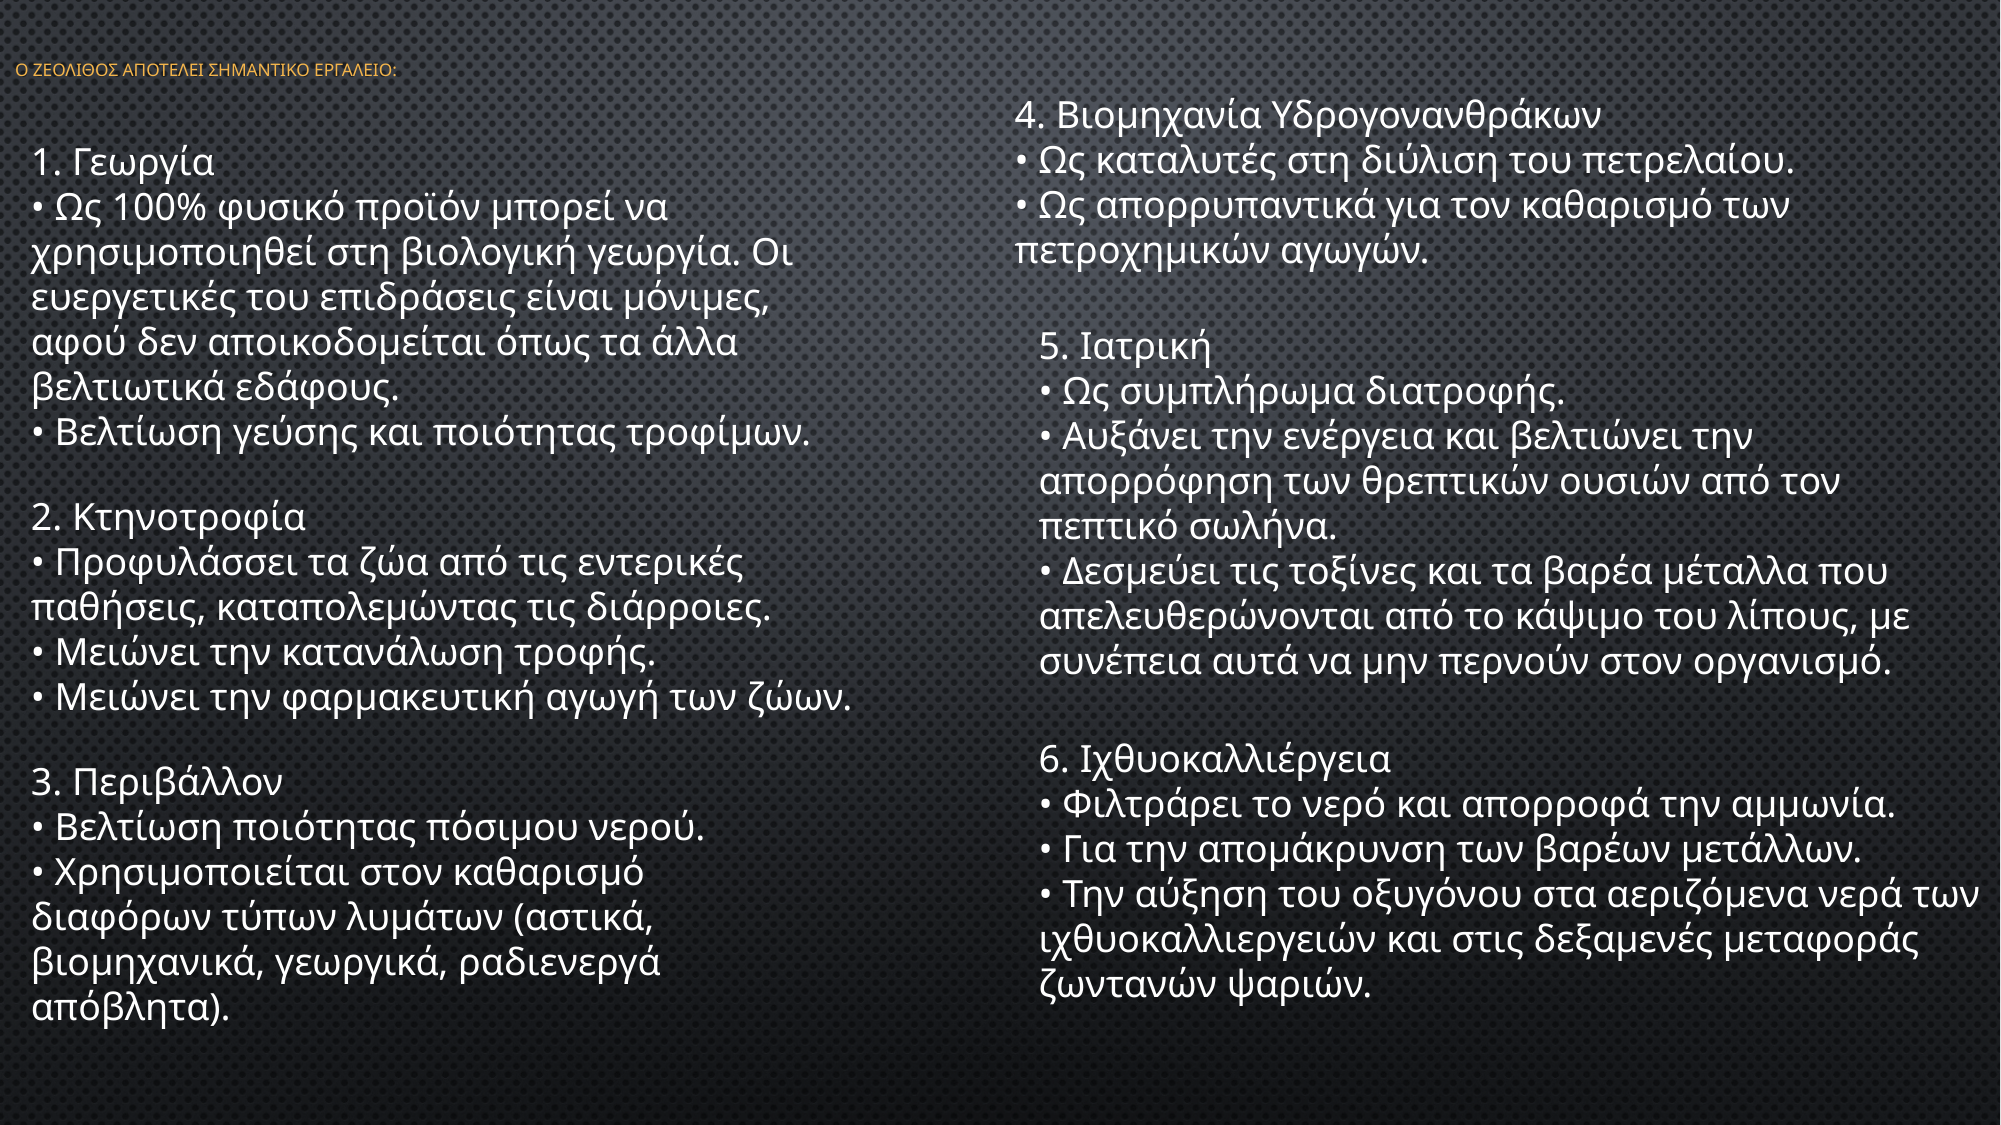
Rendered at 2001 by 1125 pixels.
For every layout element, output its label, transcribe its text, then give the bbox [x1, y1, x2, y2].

text_box 5. Ιατρική • Ως συμπλήρωμα διατροφής. • Αυξάνει την ενέργεια και βελτιώνει την απορρόφηση των θρεπτικών ουσιών από τον πεπτικό σωλήνα. • Δεσμεύει τις τοξίνες και τα βαρέα μέταλλα που απελευθερώνονται από το κάψιμο του λίπους, με συνέπεια αυτά να μην περνούν στον οργανισμό. [1023, 314, 1975, 690]
text_box 4. Βιομηχανία Υδρογονανθράκων • Ως καταλυτές στη διύλιση του πετρελαίου. • Ως απορρυπαντικά για τον καθαρισμό των πετροχημικών αγωγών. [999, 83, 1975, 279]
text_box 3. Περιβάλλον • Βελτίωση ποιότητας πόσιμου νερού. • Χρησιμοποιείται στον καθαρισμό διαφόρων τύπων λυμάτων (αστικά, βιομηχανικά, γεωργικά, ραδιενεργά απόβλητα). [16, 750, 752, 1035]
text_box 6. Ιχθυοκαλλιέργεια • Φιλτράρει το νερό και απορροφά την αμμωνία. • Για την απομάκρυνση των βαρέων μετάλλων. • Την αύξηση του οξυγόνου στα αεριζόμενα νερά των ιχθυοκαλλιεργειών και στις δεξαμενές μεταφοράς ζωντανών ψαριών. [1023, 727, 2000, 1013]
text_box 2. Κτηνοτροφία • Προφυλάσσει τα ζώα από τις εντερικές παθήσεις, καταπολεμώντας τις διάρροιες. • Μειώνει την κατανάλωση τροφής. • Μειώνει την φαρμακευτική αγωγή των ζώων. [16, 485, 911, 725]
title Ο ζεολιθος αποτελει σημαντικο εργαλειο: [0, 50, 2000, 108]
text_box 1. Γεωργία • Ως 100% φυσικό προϊόν μπορεί να χρησιμοποιηθεί στη βιολογική γεωργία. Οι ευεργετικές του επιδράσεις είναι μόνιμες, αφού δεν αποικοδομείται όπως τα άλλα βελτιωτικά εδάφους. • Βελτίωση γεύσης και ποιότητας τροφίμων. [16, 130, 857, 461]
